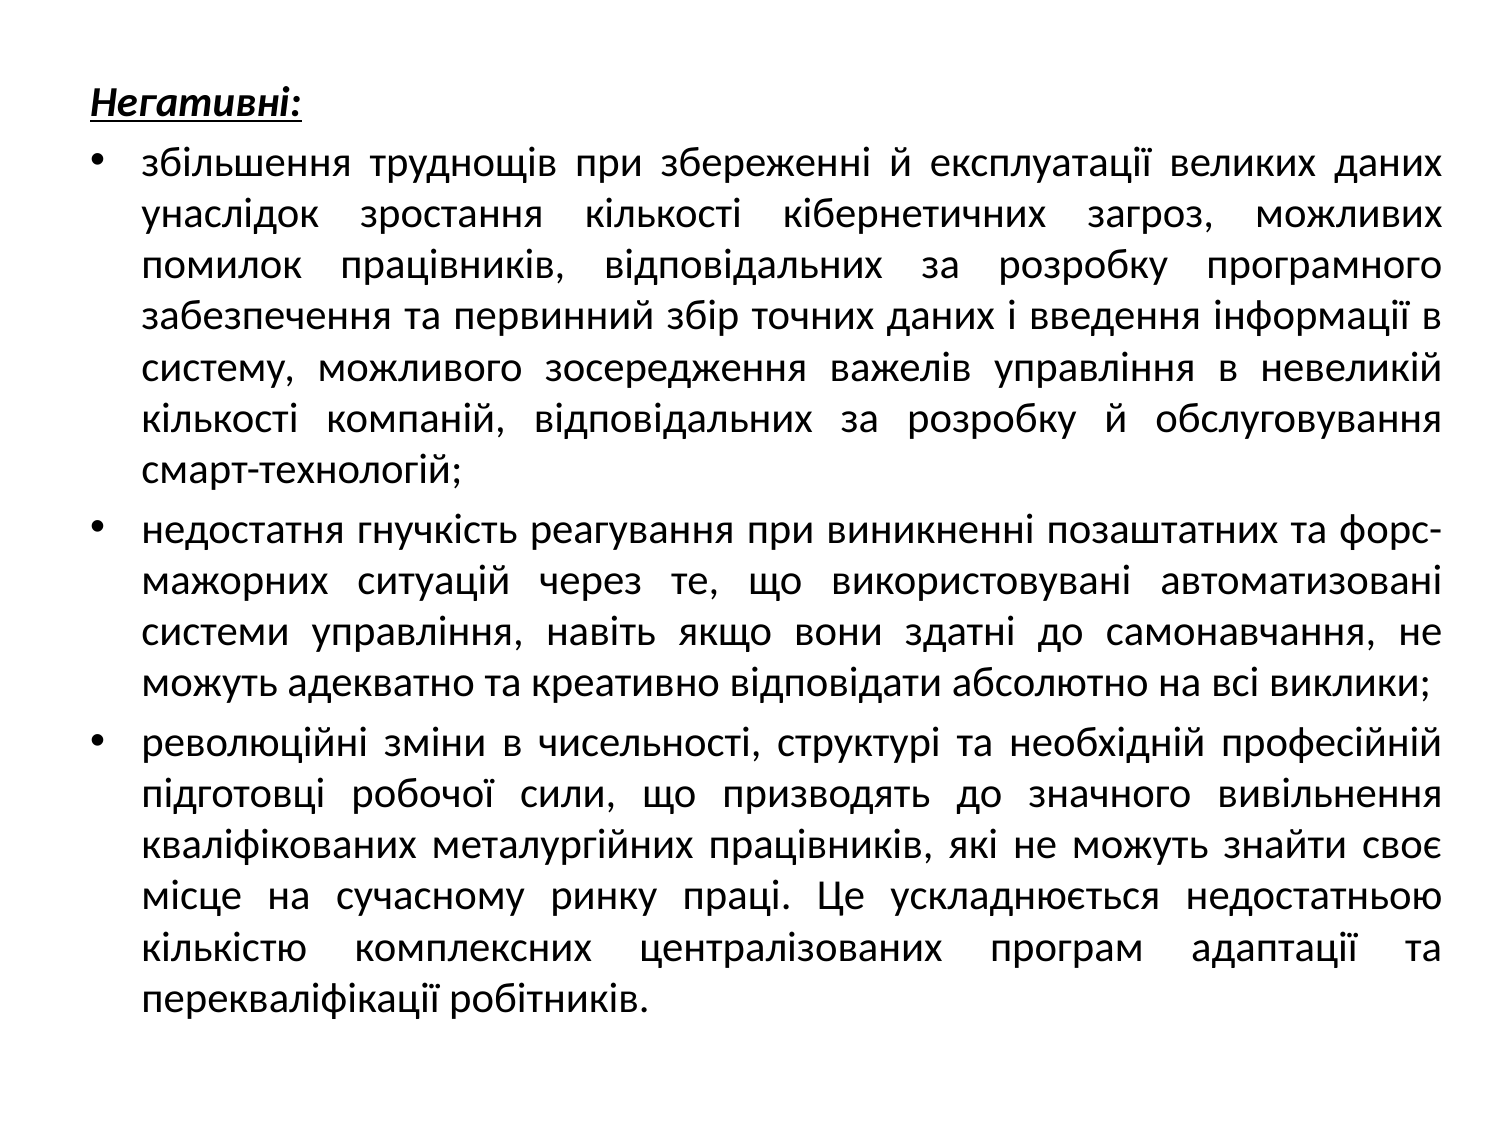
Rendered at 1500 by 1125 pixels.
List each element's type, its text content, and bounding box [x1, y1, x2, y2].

list Негативні: збільшення труднощів при збереженні й експлуатації великих даних унаслідок зростання кількості кібернетичних загроз, можливих помилок працівників, відповідальних за розробку програмного забезпечення та первинний збір точних даних і введення інформації в систему, можливого зосередження важелів управління в невеликій кількості компаній, відповідальних за розробку й обслуговування смарт-технологій; недостатня гнучкість реагування при виникненні позаштатних та форс- мажорних ситуацій через те, що використовувані автоматизовані системи управління, навіть якщо вони здатні до самонавчання, не можуть адекватно та креативно відповідати абсолютно на всі виклики; революційні зміни в чисельності, структурі та необхідній професійній підготовці робочої сили, що призводять до значного вивільнення кваліфікованих металургійних працівників, які не можуть знайти своє місце на сучасному ринку праці. Це ускладнюється недостатньою кількістю комплексних централізованих програм адаптації та перекваліфікації робітників. [75, 66, 1459, 1094]
